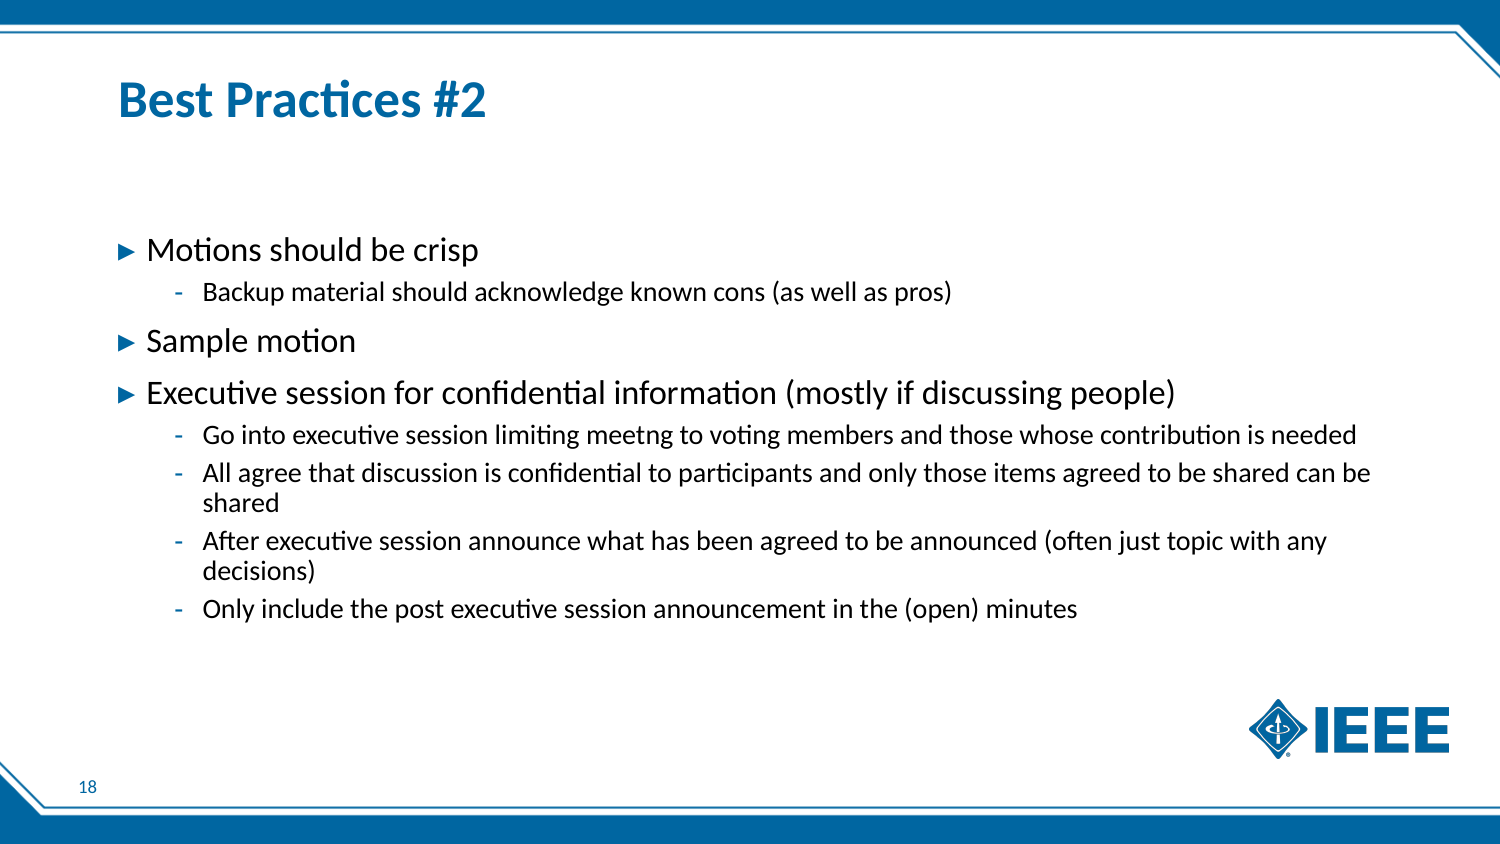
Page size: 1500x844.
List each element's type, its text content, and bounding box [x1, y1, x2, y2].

title Best Practices #2 [103, 68, 1397, 137]
list Motions should be crisp Backup material should acknowledge known cons (as well as pros) Sample motion Executive session for confidential information (mostly if discussing people) Go into executive session limiting meetng to voting members and those whose contribution is needed All agree that discussion is confidential to participants and only those items agreed to be shared can be shared After executive session announce what has been agreed to be announced (often just topic with any decisions) Only include the post executive session announcement in the (open) minutes [103, 224, 1397, 710]
slide_number 18 [63, 763, 143, 809]
picture [0, 0, 1500, 102]
picture [0, 699, 1500, 844]
